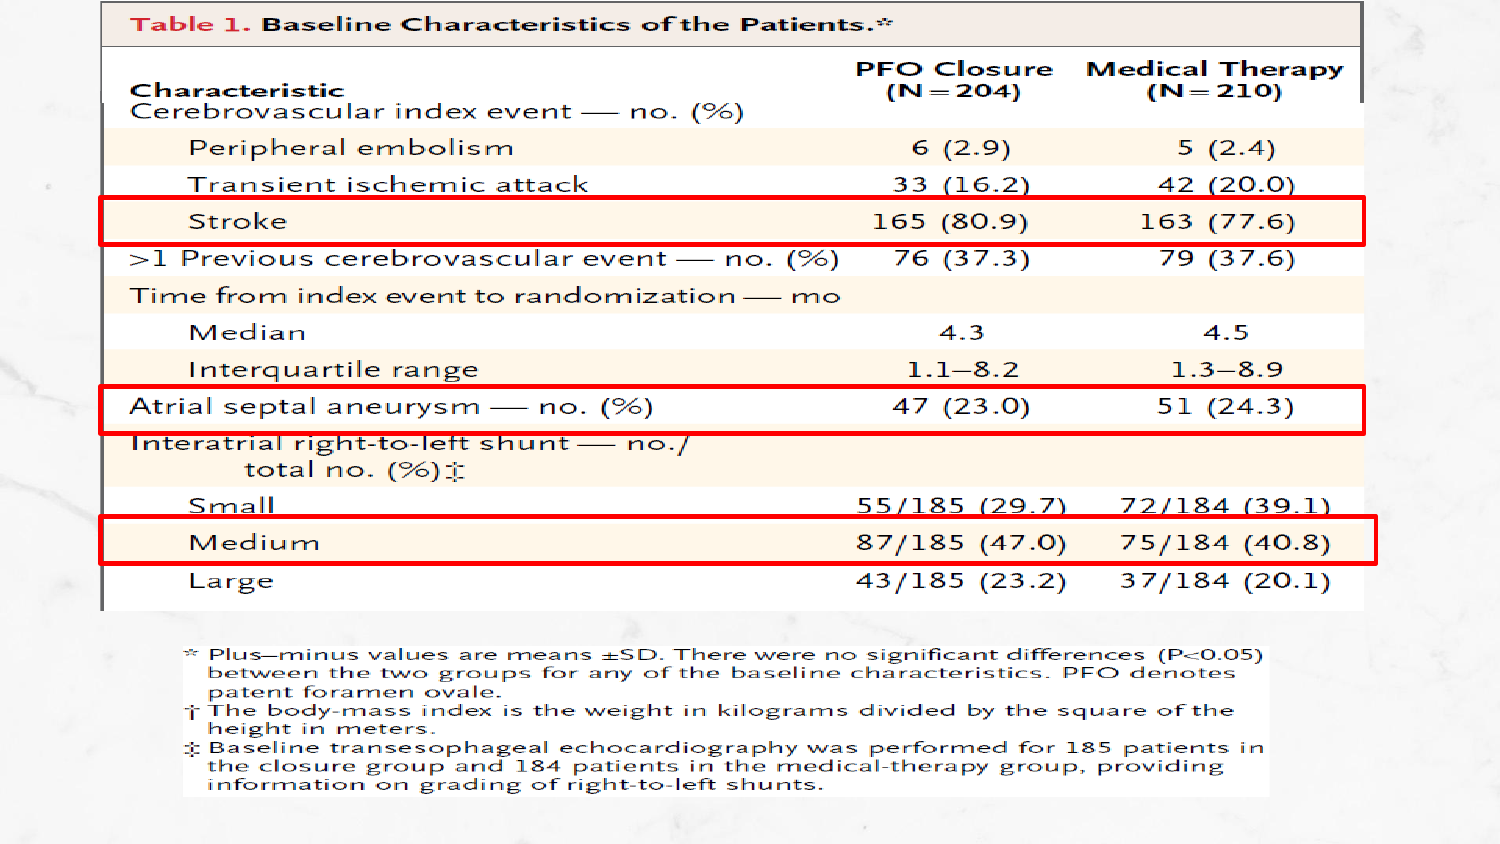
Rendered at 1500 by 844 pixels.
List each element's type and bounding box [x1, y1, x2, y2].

text_box [1368, 514, 1378, 566]
picture [0, 0, 1500, 844]
